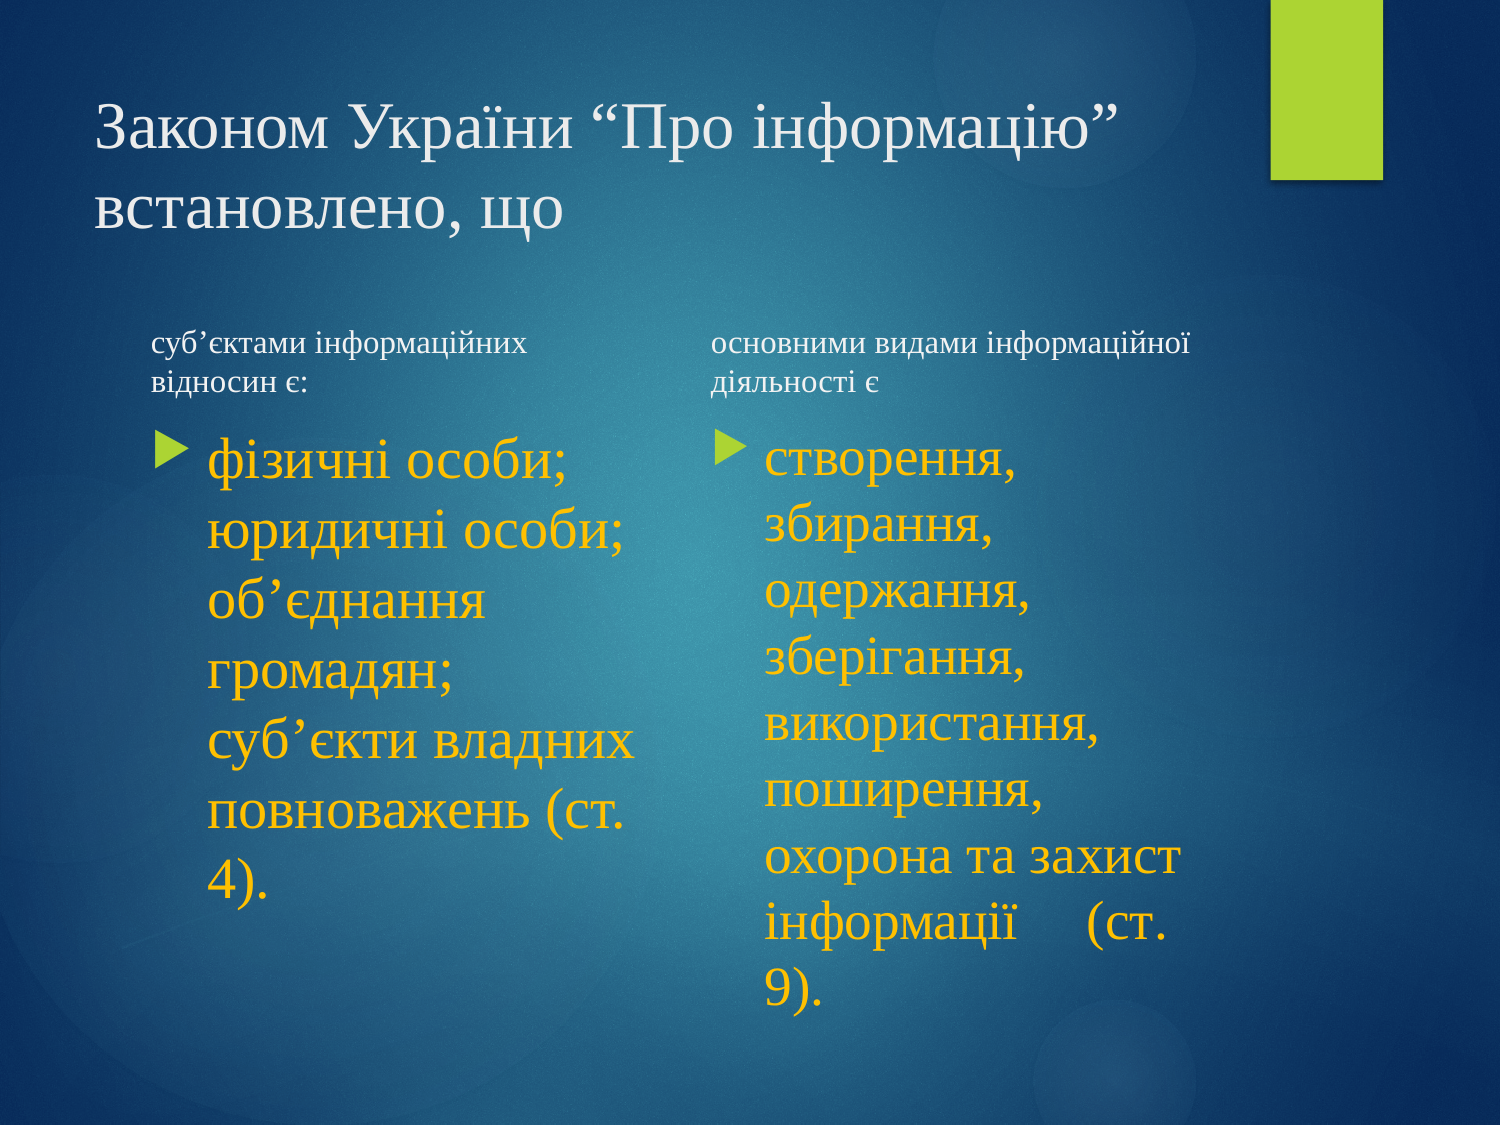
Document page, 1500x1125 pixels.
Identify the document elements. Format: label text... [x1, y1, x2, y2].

title Законом України “Про інформацію” встановлено, що [79, 74, 1237, 304]
list суб’єктами інформаційних відносин є: [135, 312, 677, 408]
list створення, збирання, одержання, зберігання, використання, поширення, охорона та захист інформації (ст. 9). [695, 412, 1237, 1027]
list основними видами інформаційної діяльності є [695, 312, 1237, 408]
list фізичні особи; юридичні особи; об’єднання громадян; суб’єкти владних повноважень (ст. 4). [135, 412, 677, 1027]
